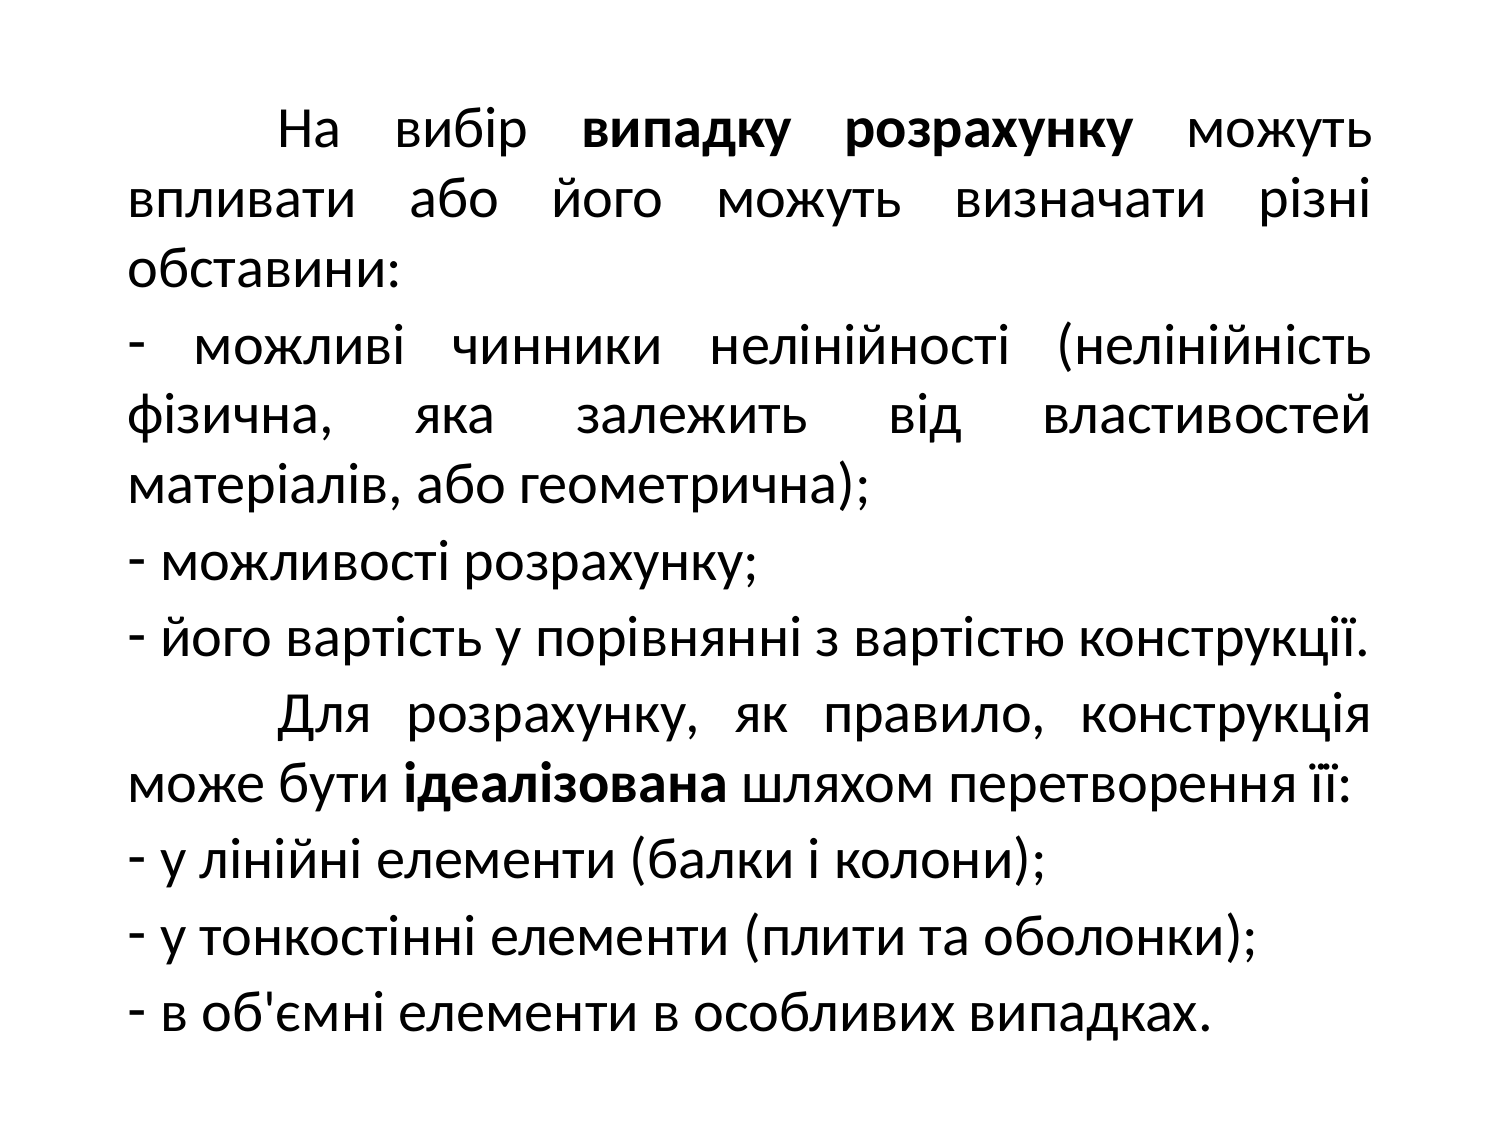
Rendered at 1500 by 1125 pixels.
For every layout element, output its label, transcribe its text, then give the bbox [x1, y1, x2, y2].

list На вибір випадку розрахунку можуть впливати або його можуть визначати різні обставини: можливі чинники нелінійності (нелінійність фізична, яка залежить від властивостей матеріалів, або геометрична); можливості розрахунку; його вартість у порівнянні з вартістю конструкції. Для розрахунку, як правило, конструкція може бути ідеалізована шляхом перетворення її: у лінійні елементи (балки і колони); у тонкостінні елементи (плити та оболонки); в об'ємні елементи в особливих випадках. [112, 81, 1388, 1067]
